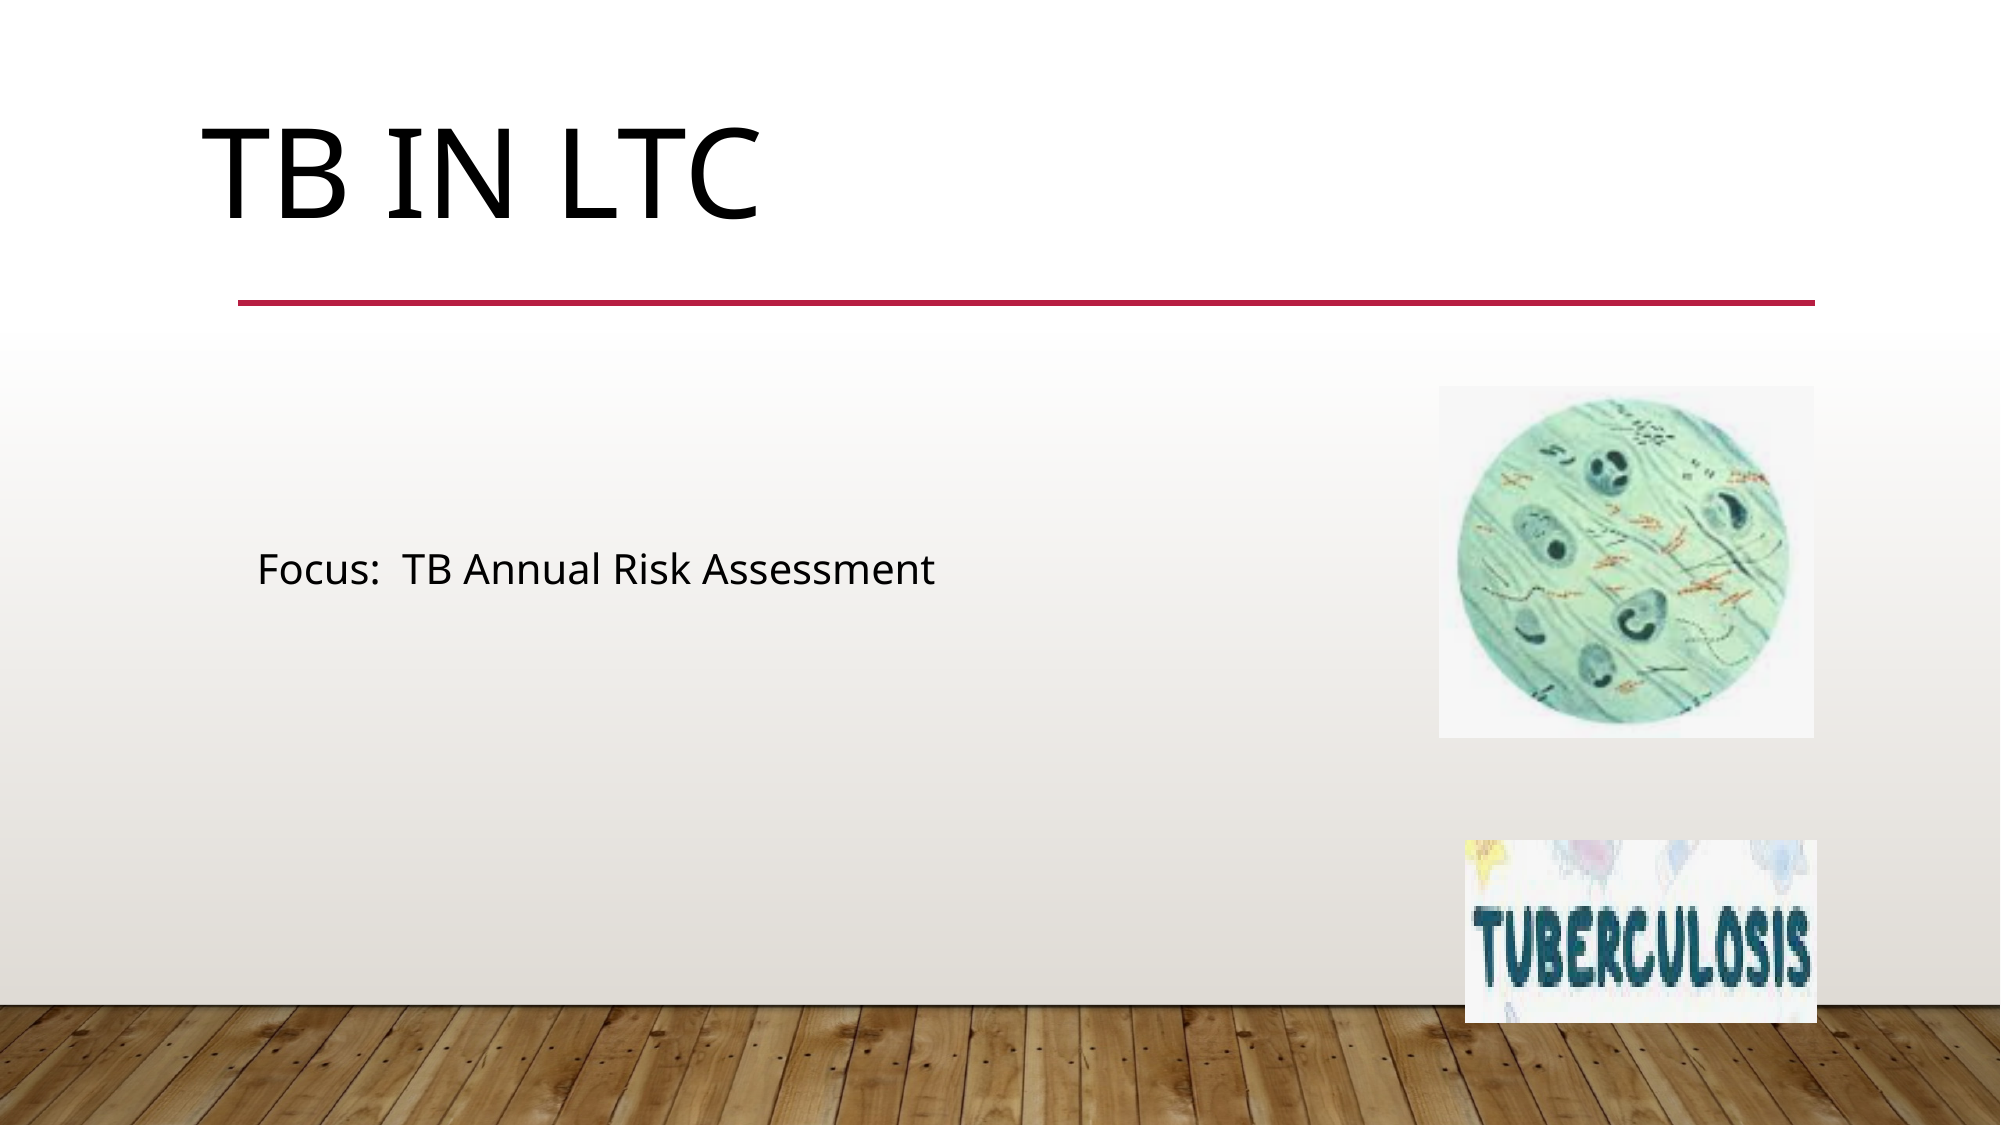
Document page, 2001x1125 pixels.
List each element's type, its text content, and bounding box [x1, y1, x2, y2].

picture [1439, 386, 1814, 739]
title TB in LTC [186, 102, 1413, 321]
picture [0, 840, 2000, 1125]
list Focus: TB Annual Risk Assessment [241, 279, 1303, 846]
